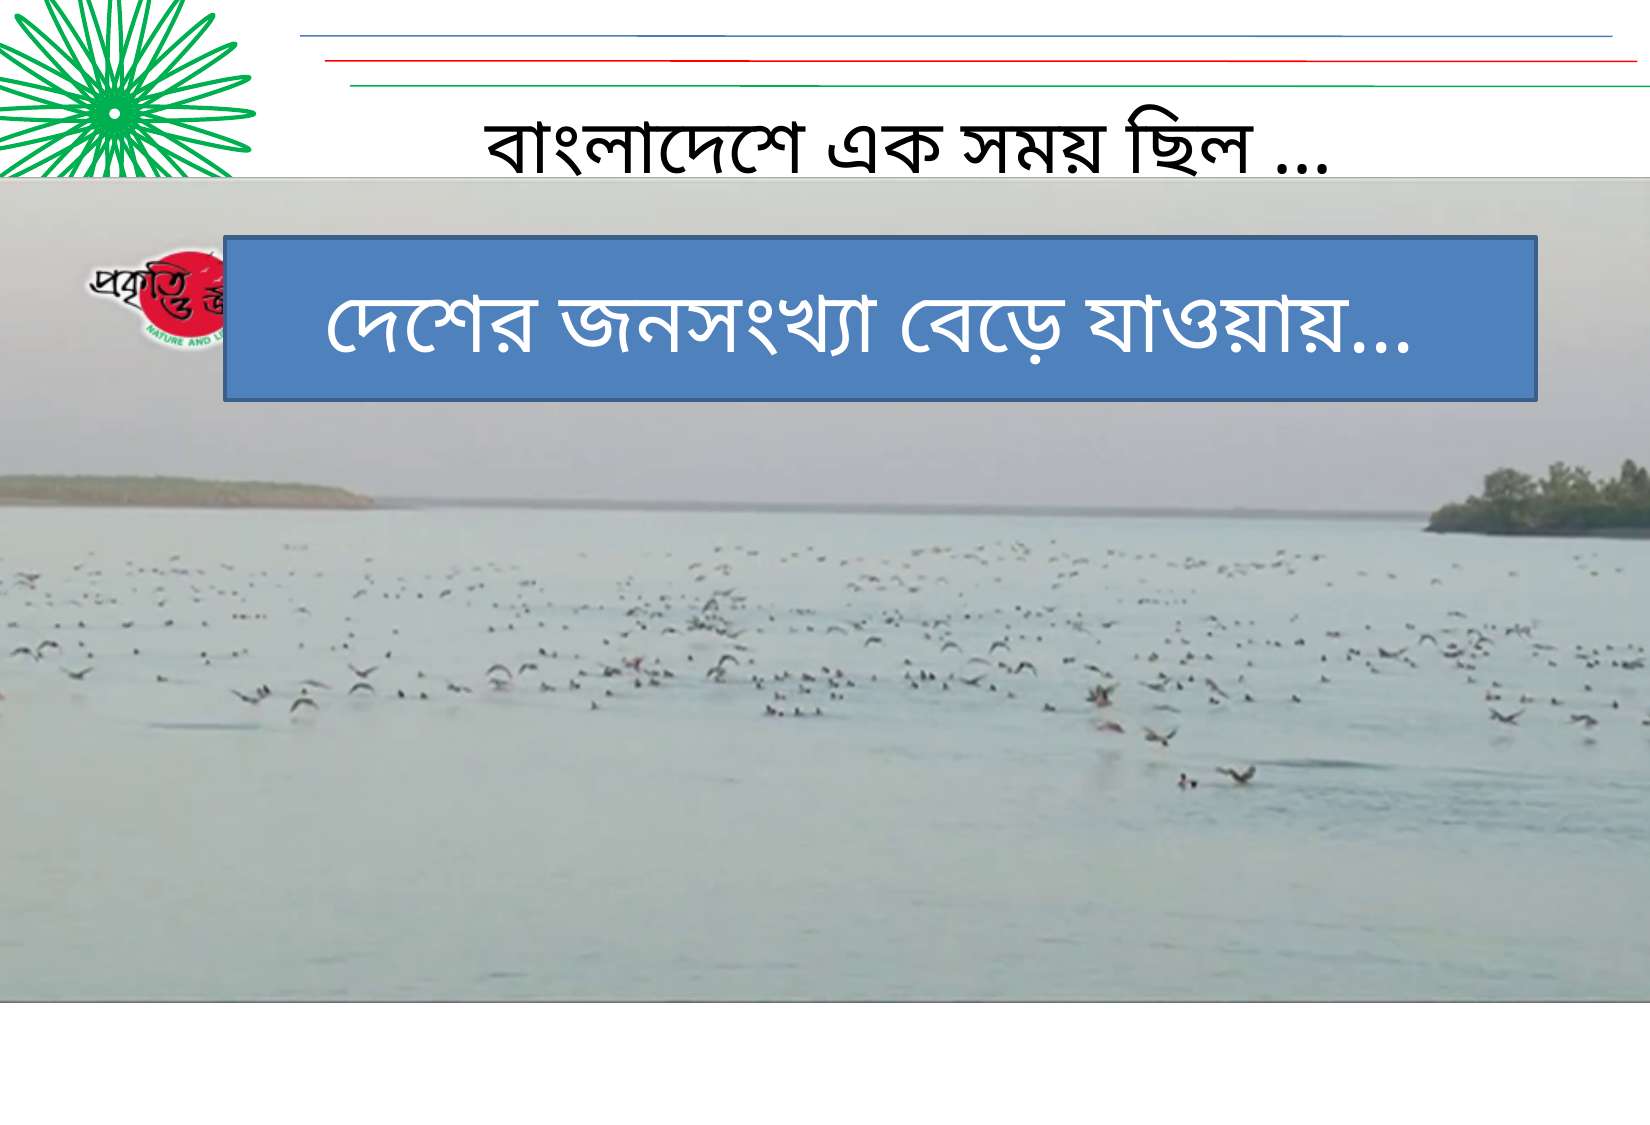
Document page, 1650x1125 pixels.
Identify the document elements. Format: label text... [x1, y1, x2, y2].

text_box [299, 35, 1650, 87]
picture [0, 177, 1650, 1004]
text_box বাংলাদেশে এক সময় ছিল ... [273, 86, 1565, 175]
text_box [0, 0, 255, 175]
